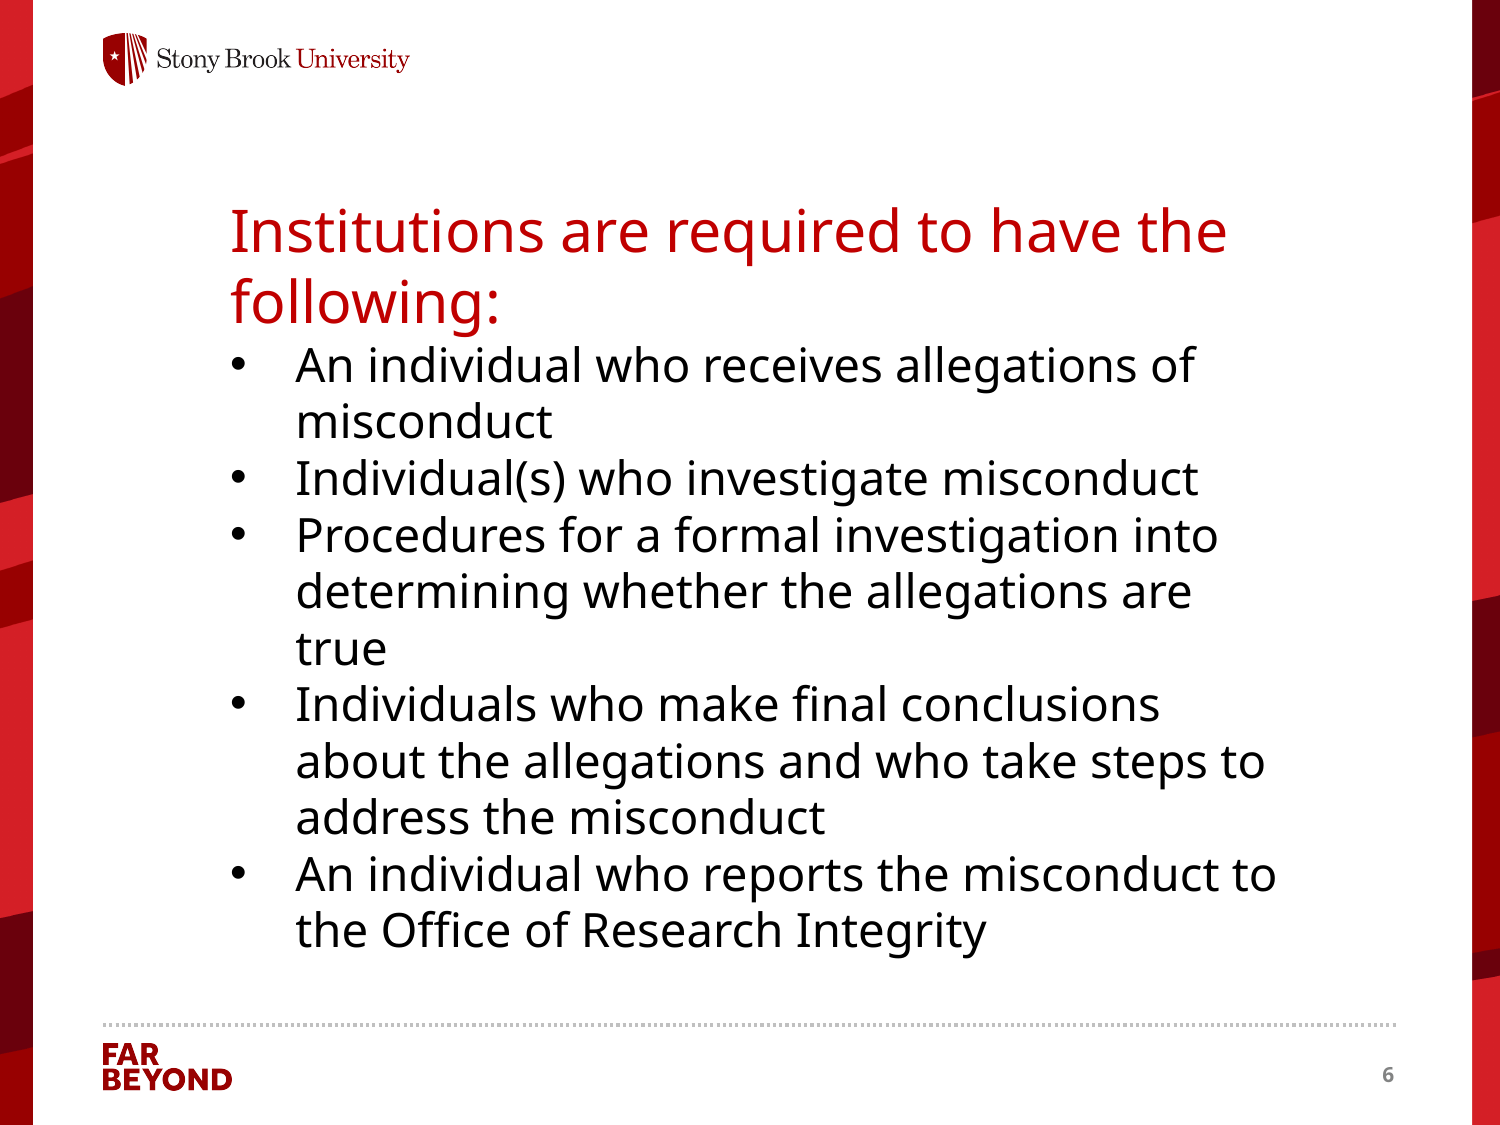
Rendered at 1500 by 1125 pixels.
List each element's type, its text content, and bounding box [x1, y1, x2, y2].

picture [103, 33, 410, 86]
slide_number 6 [1071, 1054, 1409, 1114]
list Institutions are required to have the following: An individual who receives allegations of misconduct Individual(s) who investigate misconduct Procedures for a formal investigation into determining whether the allegations are true Individuals who make final conclusions about the allegations and who take steps to address the misconduct An individual who reports the misconduct to the Office of Research Integrity [215, 186, 1298, 967]
picture [0, 0, 33, 1125]
picture [1473, 0, 1500, 1125]
picture [103, 1043, 232, 1091]
